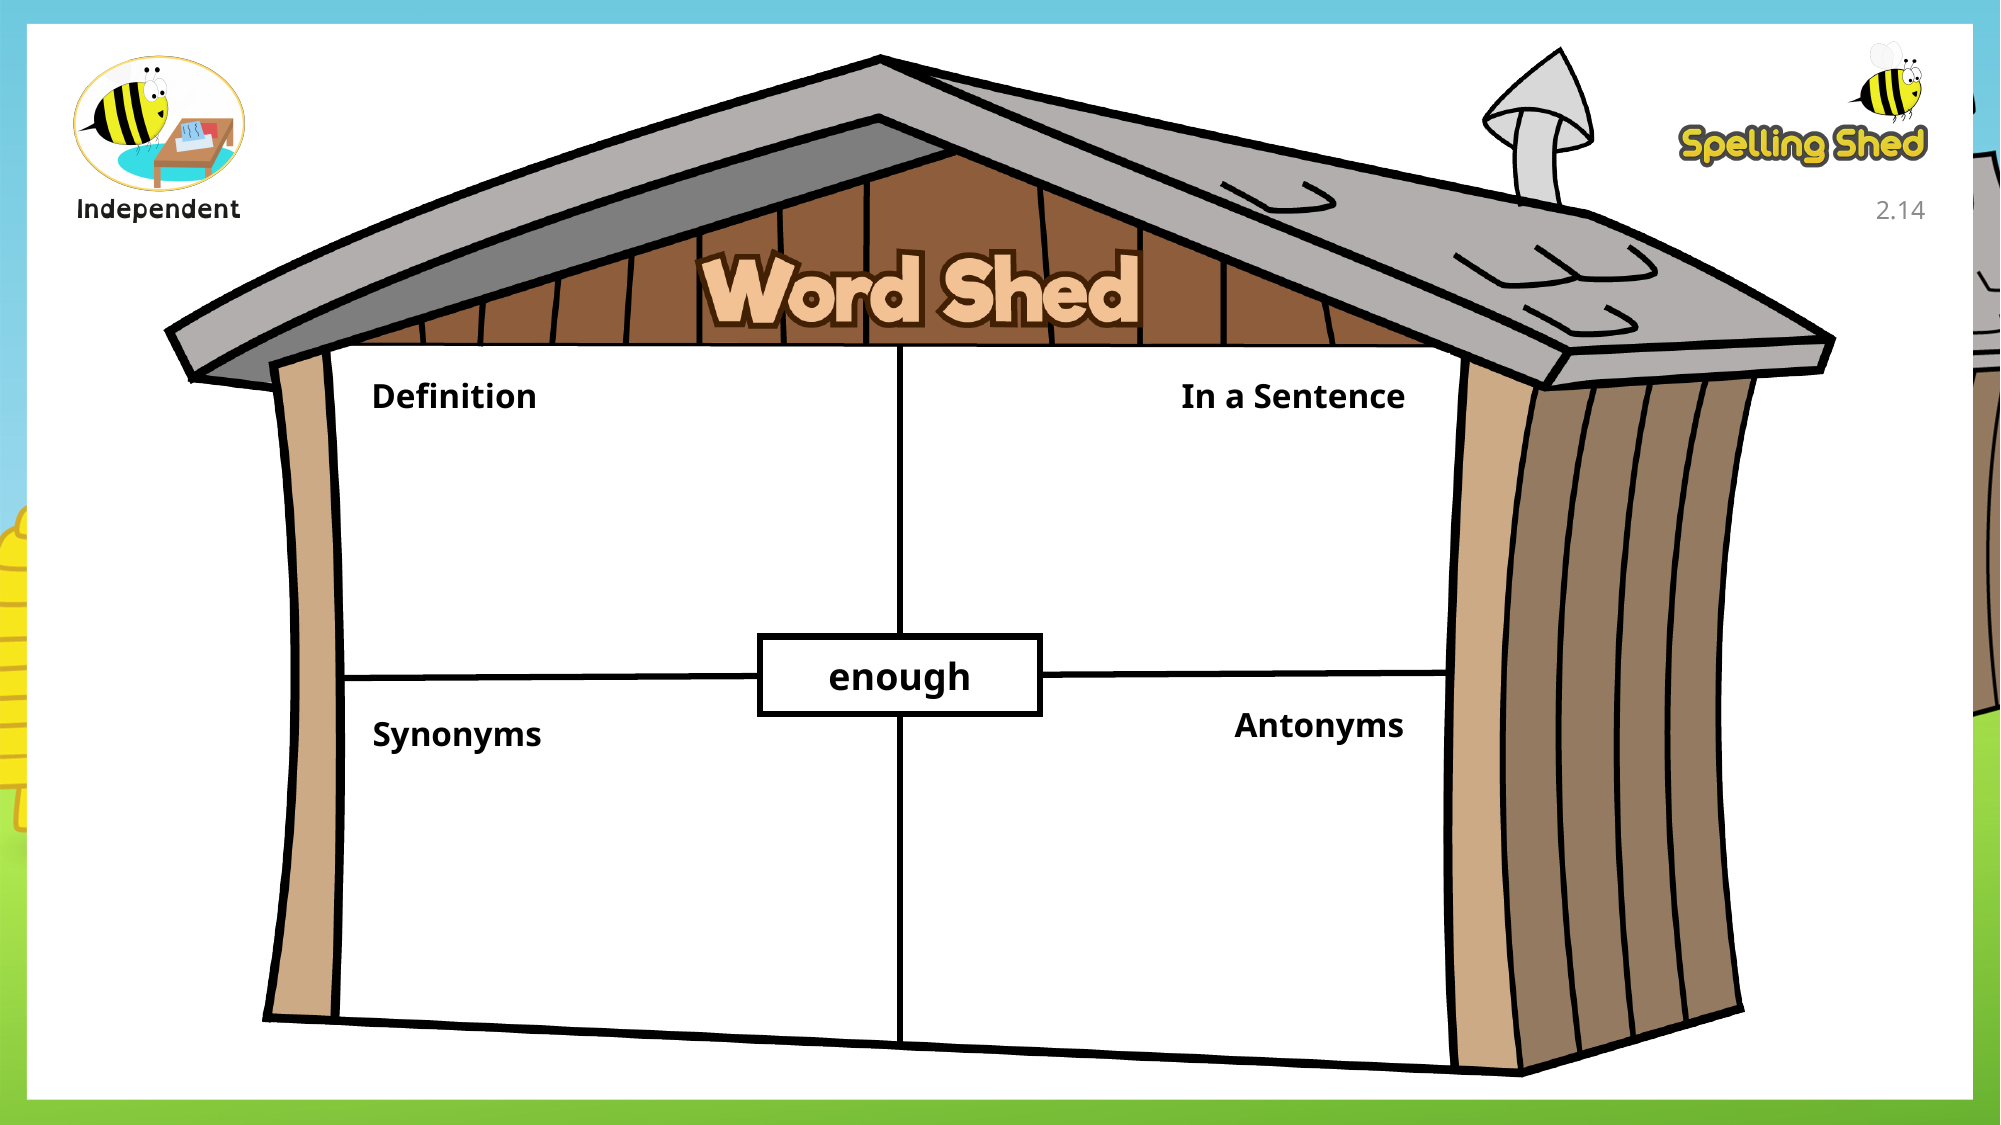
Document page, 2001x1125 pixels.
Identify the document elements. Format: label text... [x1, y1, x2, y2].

slide_number 2.13 [1845, 181, 1941, 242]
text_box In a Sentence [1137, 352, 1451, 438]
picture [0, 0, 2000, 1125]
list enough [770, 649, 1030, 708]
text_box Definition [350, 352, 559, 438]
text_box Synonyms [357, 690, 643, 776]
text_box Antonyms [1162, 681, 1477, 767]
